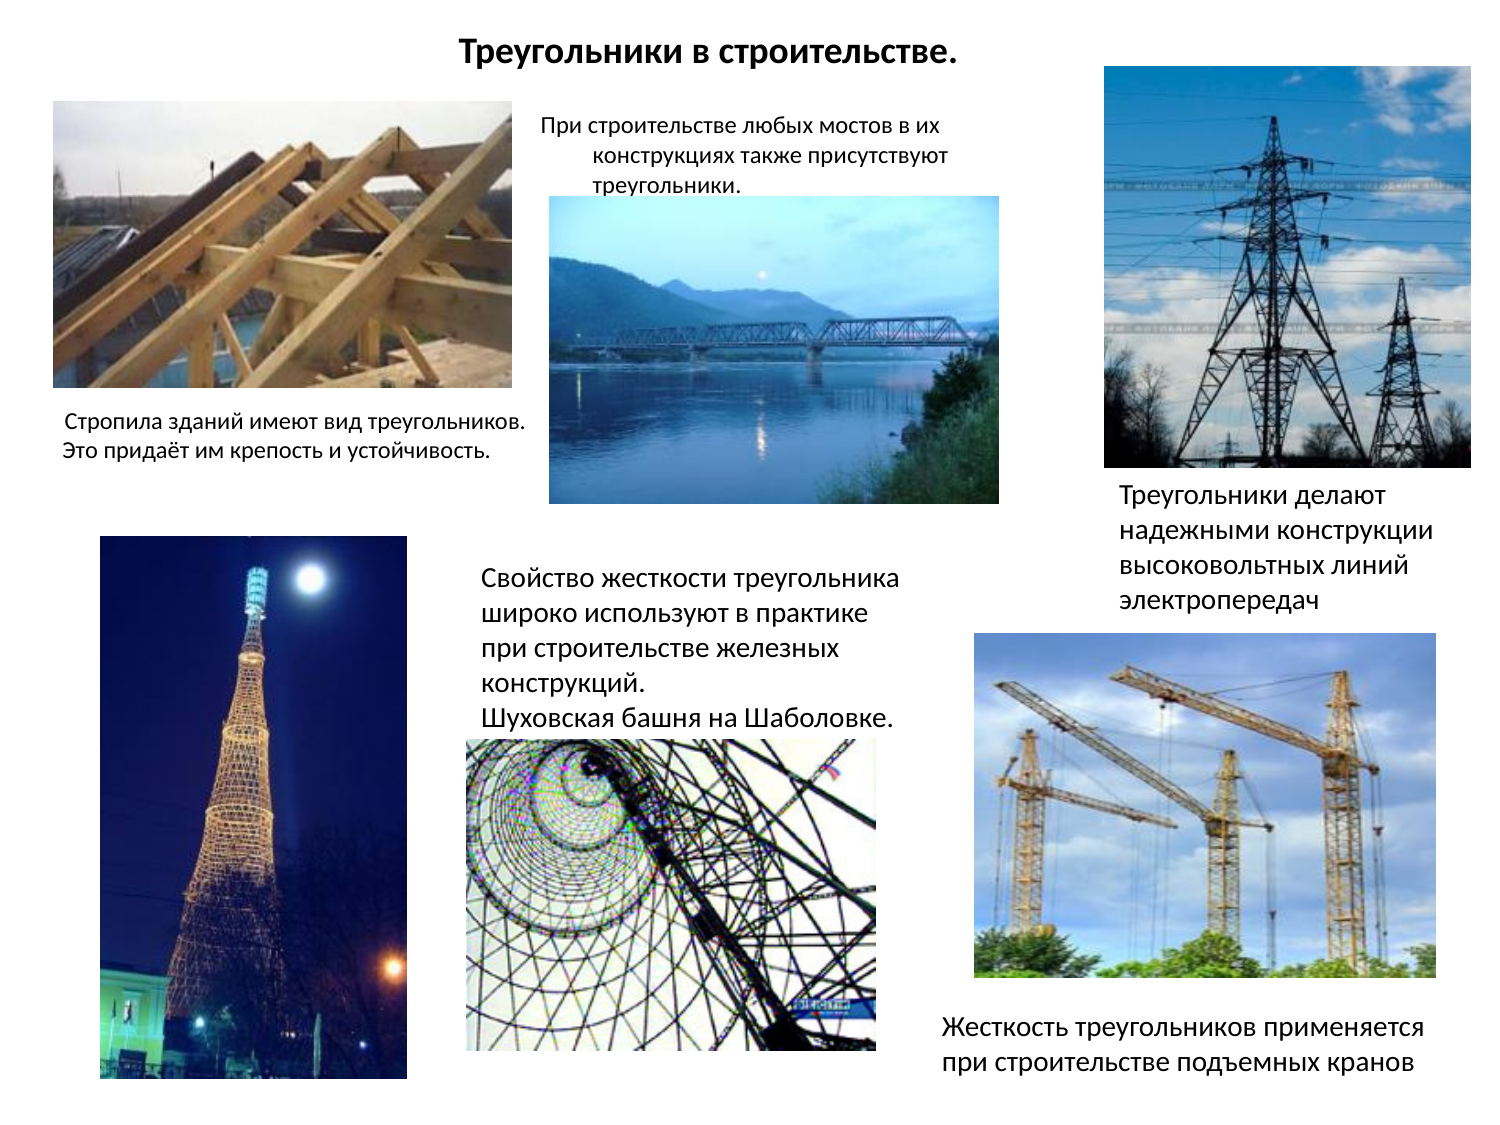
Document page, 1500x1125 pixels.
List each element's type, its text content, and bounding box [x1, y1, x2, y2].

text_box Треугольники делают надежными конструкции высоковольтных линий электропередач [1104, 467, 1500, 623]
picture [466, 739, 876, 1052]
text_box Жесткость треугольников применяется при строительстве подъемных кранов [927, 999, 1459, 1085]
picture [974, 633, 1436, 978]
list При строительстве любых мостов в их конструкциях также присутствуют треугольники. [525, 101, 1081, 207]
text_box Свойство жесткости треугольника широко используют в практике при строительстве железных конструкций. Шуховская башня на Шаболовке. [466, 550, 916, 741]
list Стропила зданий имеют вид треугольников. Это придаёт им крепость и устойчивость. [0, 397, 543, 492]
picture [100, 535, 407, 1080]
picture [1104, 66, 1471, 469]
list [548, 196, 999, 504]
text_box Треугольники в строительстве. [171, 19, 1247, 79]
picture [52, 101, 512, 388]
